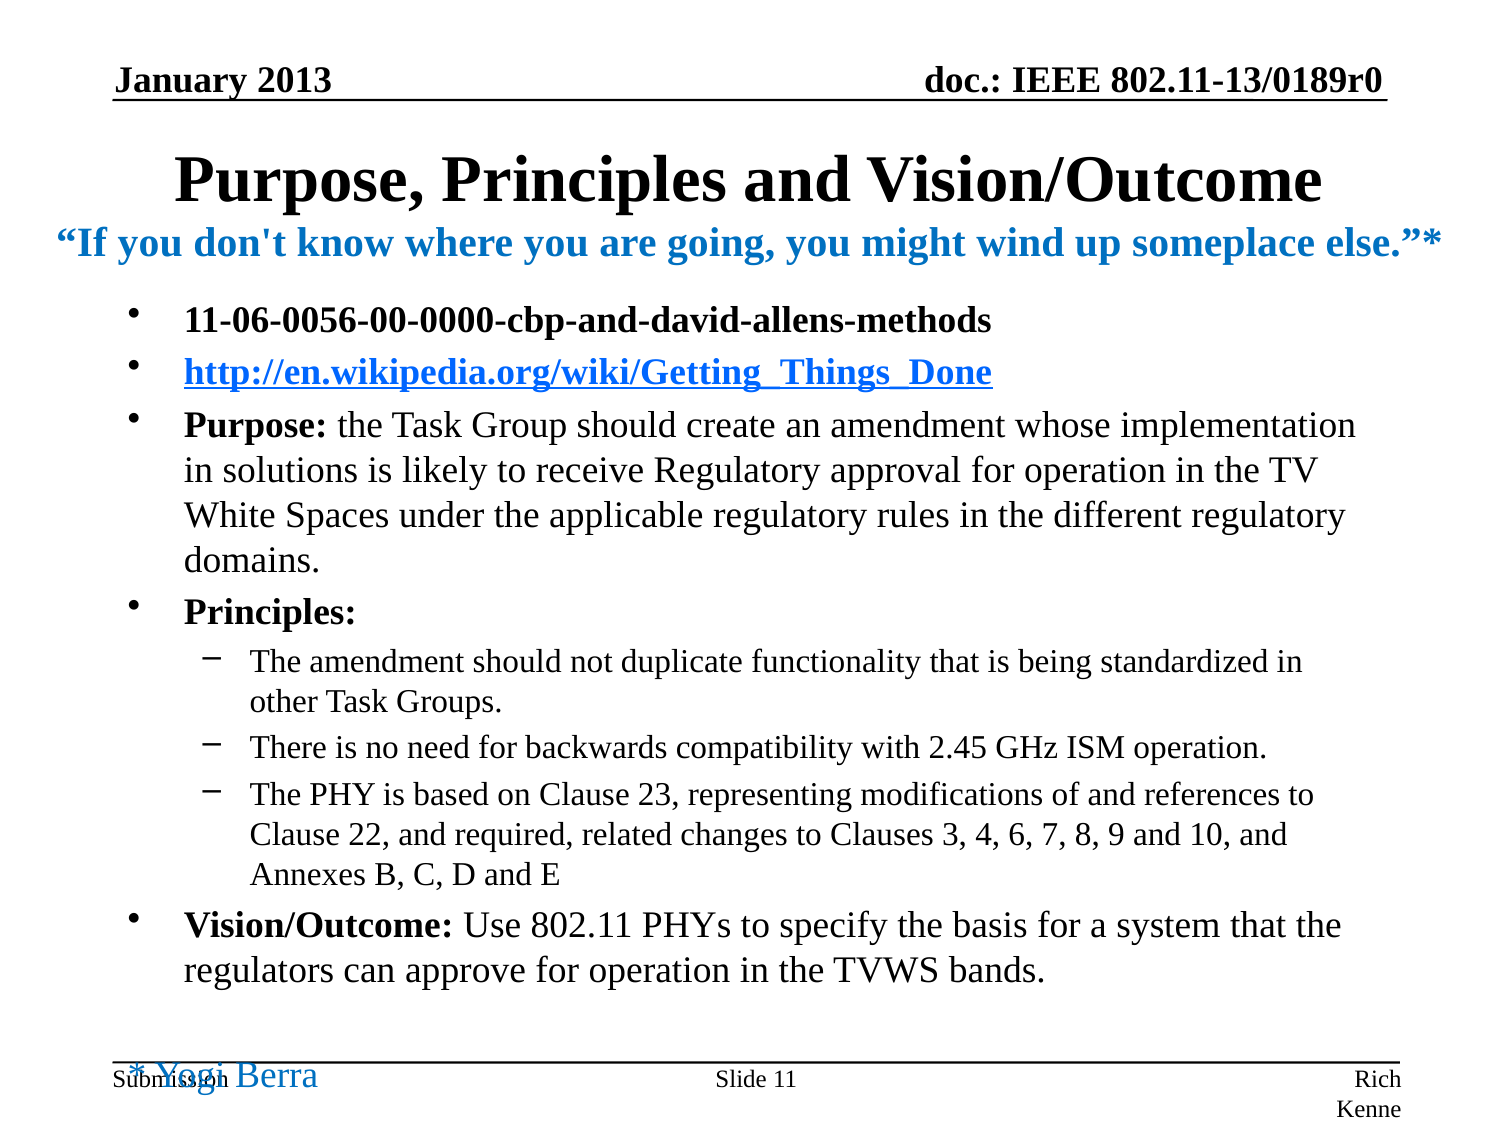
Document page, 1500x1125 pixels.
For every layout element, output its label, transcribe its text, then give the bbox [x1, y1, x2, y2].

slide_number Slide 11 [712, 1061, 800, 1093]
title Purpose, Principles and Vision/Outcome “If you don't know where you are going, you might wind up someplace else.”* [37, 112, 1463, 288]
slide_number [114, 54, 354, 101]
list 11-06-0056-00-0000-cbp-and-david-allens-methods http://en.wikipedia.org/wiki/Getting_Things_Done Purpose: the Task Group should create an amendment whose implementation in solutions is likely to receive Regulatory approval for operation in the TV White Spaces under the applicable regulatory rules in the different regulatory domains. Principles: The amendment should not duplicate functionality that is being standardized in other Task Groups. There is no need for backwards compatibility with 2.45 GHz ISM operation. The PHY is based on Clause 23, representing modifications of and references to Clause 22, and required, related changes to Clauses 3, 4, 6, 7, 8, 9 and 10, and Annexes B, C, D and E Vision/Outcome: Use 802.11 PHYs to specify the basis for a system that the regulators can approve for operation in the TVWS bands. * Yogi Berra [112, 287, 1388, 1013]
footer Rich Kennedy, Research In Motion [1324, 1061, 1402, 1093]
